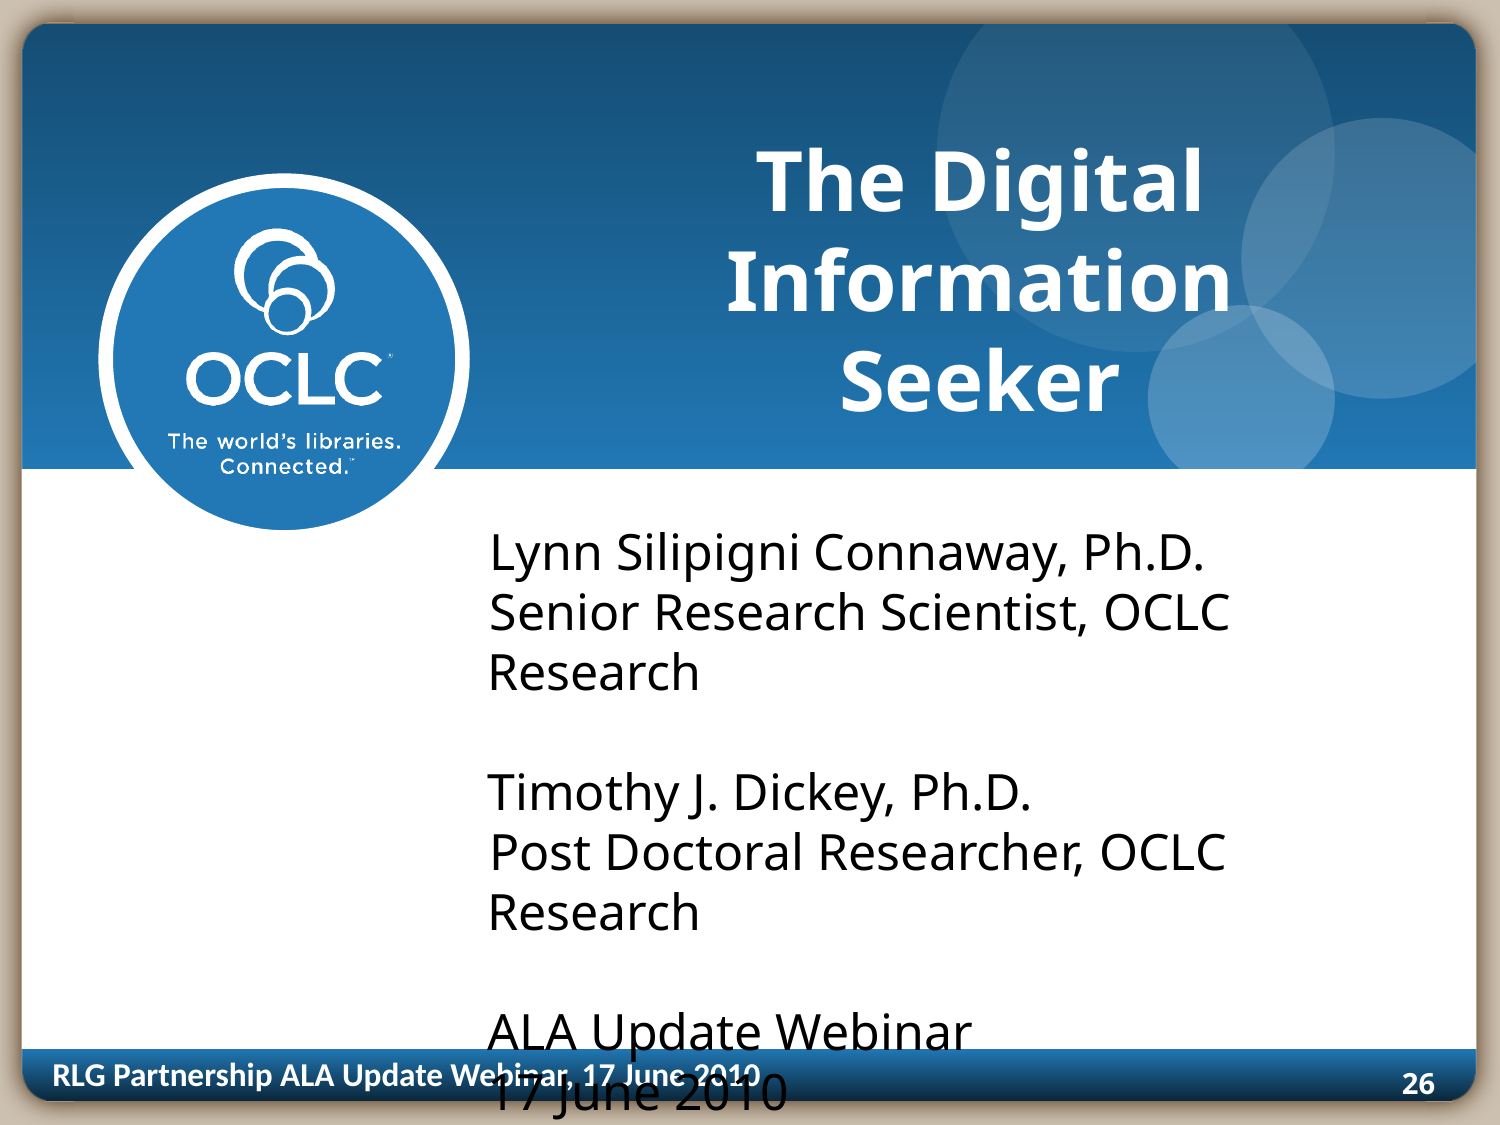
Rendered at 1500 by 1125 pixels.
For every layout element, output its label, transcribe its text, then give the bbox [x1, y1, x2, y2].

picture [0, 0, 1500, 1125]
subtitle Lynn Silipigni Connaway, Ph.D. Senior Research Scientist, OCLC Research Timothy J. Dickey, Ph.D. Post Doctoral Researcher, OCLC Research ALA Update Webinar 17 June 2010 [487, 512, 1438, 988]
title The Digital Information Seeker [585, 141, 1376, 429]
